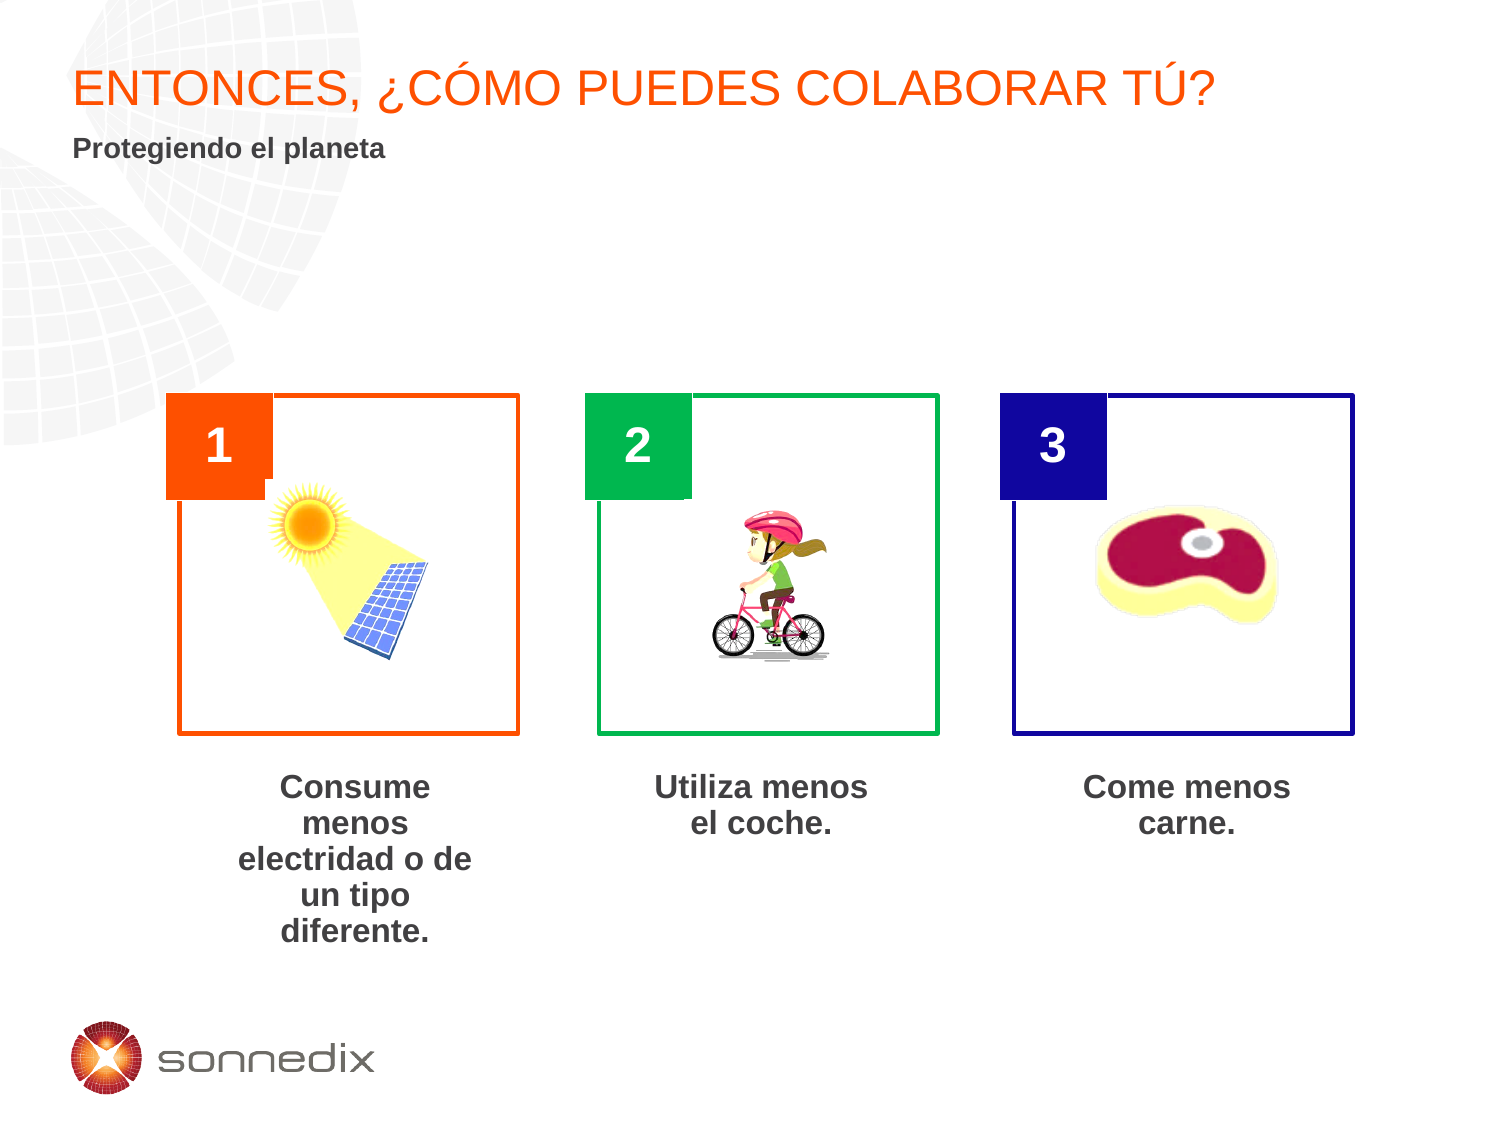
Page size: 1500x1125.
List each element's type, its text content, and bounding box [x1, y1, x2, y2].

list 3 [999, 392, 1108, 501]
picture [41, 999, 403, 1115]
list . [179, 395, 519, 734]
list Protegiendo el planeta [72, 133, 1428, 216]
list . [1014, 395, 1353, 734]
list 1 [165, 392, 274, 501]
list 2 [584, 392, 693, 501]
text_box Consume menos electridad o de un tipo diferente. [219, 755, 492, 1022]
picture [265, 479, 436, 669]
list . [599, 395, 938, 734]
picture [684, 498, 857, 668]
text_box Utiliza menos el coche. [625, 755, 898, 1022]
title Entonces, ¿cómo puedes colaborar tú? [72, 61, 1428, 132]
picture [1075, 478, 1304, 653]
text_box Come menos carne. [1051, 755, 1323, 1022]
